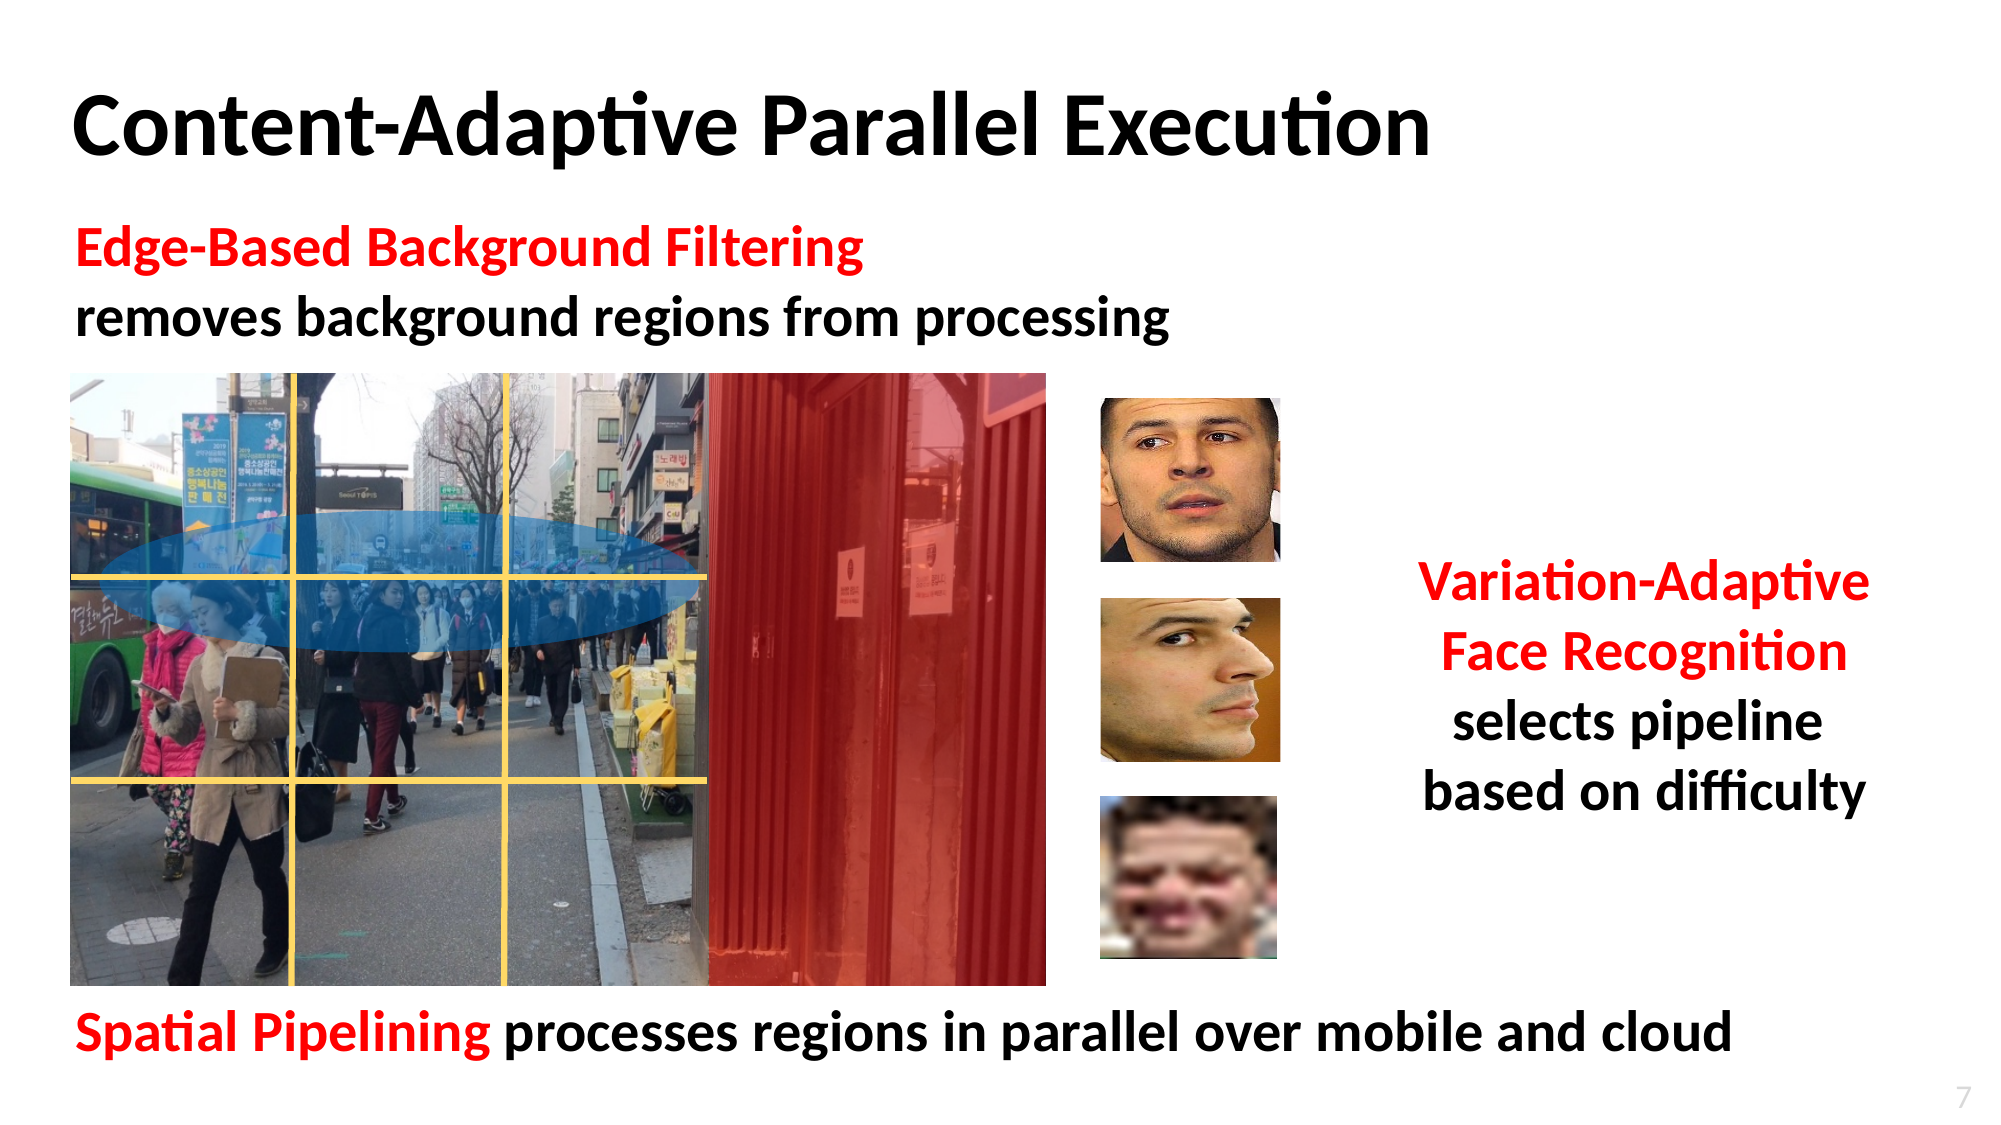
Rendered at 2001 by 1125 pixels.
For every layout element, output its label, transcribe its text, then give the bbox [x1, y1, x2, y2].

picture [294, 578, 504, 780]
picture [1100, 598, 1281, 762]
picture [294, 373, 504, 576]
picture [294, 781, 504, 986]
picture [70, 373, 291, 986]
text_box Spatial Pipelining processes regions in parallel over mobile and cloud [60, 986, 1820, 1071]
text_box Edge-Based Background Filtering removes background regions from processing [60, 200, 1373, 356]
title Content-Adaptive Parallel Execution [57, 60, 1957, 174]
picture [507, 373, 1046, 986]
text_box Variation-Adaptive Face Recognition selects pipeline based on difficulty [1389, 534, 1901, 830]
slide_number 7 [1416, 1065, 1973, 1125]
picture [1100, 398, 1281, 562]
picture [1100, 796, 1277, 959]
